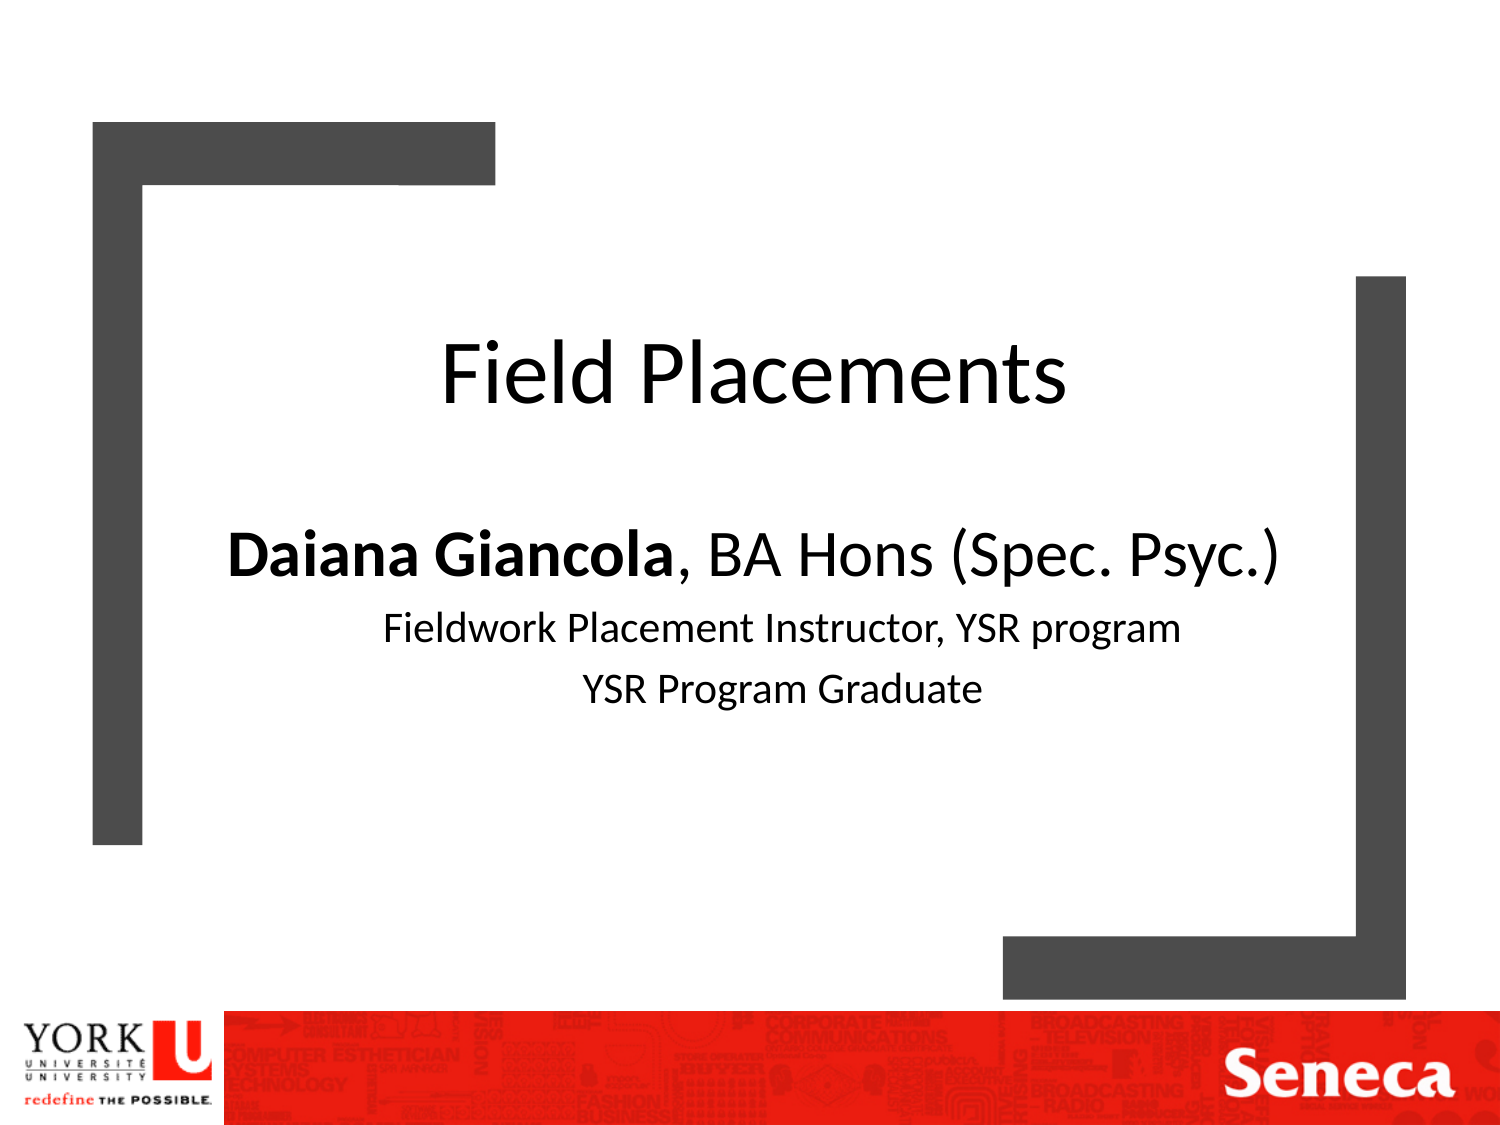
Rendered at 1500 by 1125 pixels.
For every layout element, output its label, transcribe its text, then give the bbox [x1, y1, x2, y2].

picture [0, 1011, 1500, 1125]
list Daiana Giancola, BA Hons (Spec. Psyc.) Fieldwork Placement Instructor, YSR program YSR Program Graduate [193, 501, 1316, 902]
text_box [92, 122, 496, 846]
title Field Placements [193, 258, 1316, 476]
text_box [1002, 276, 1406, 1000]
